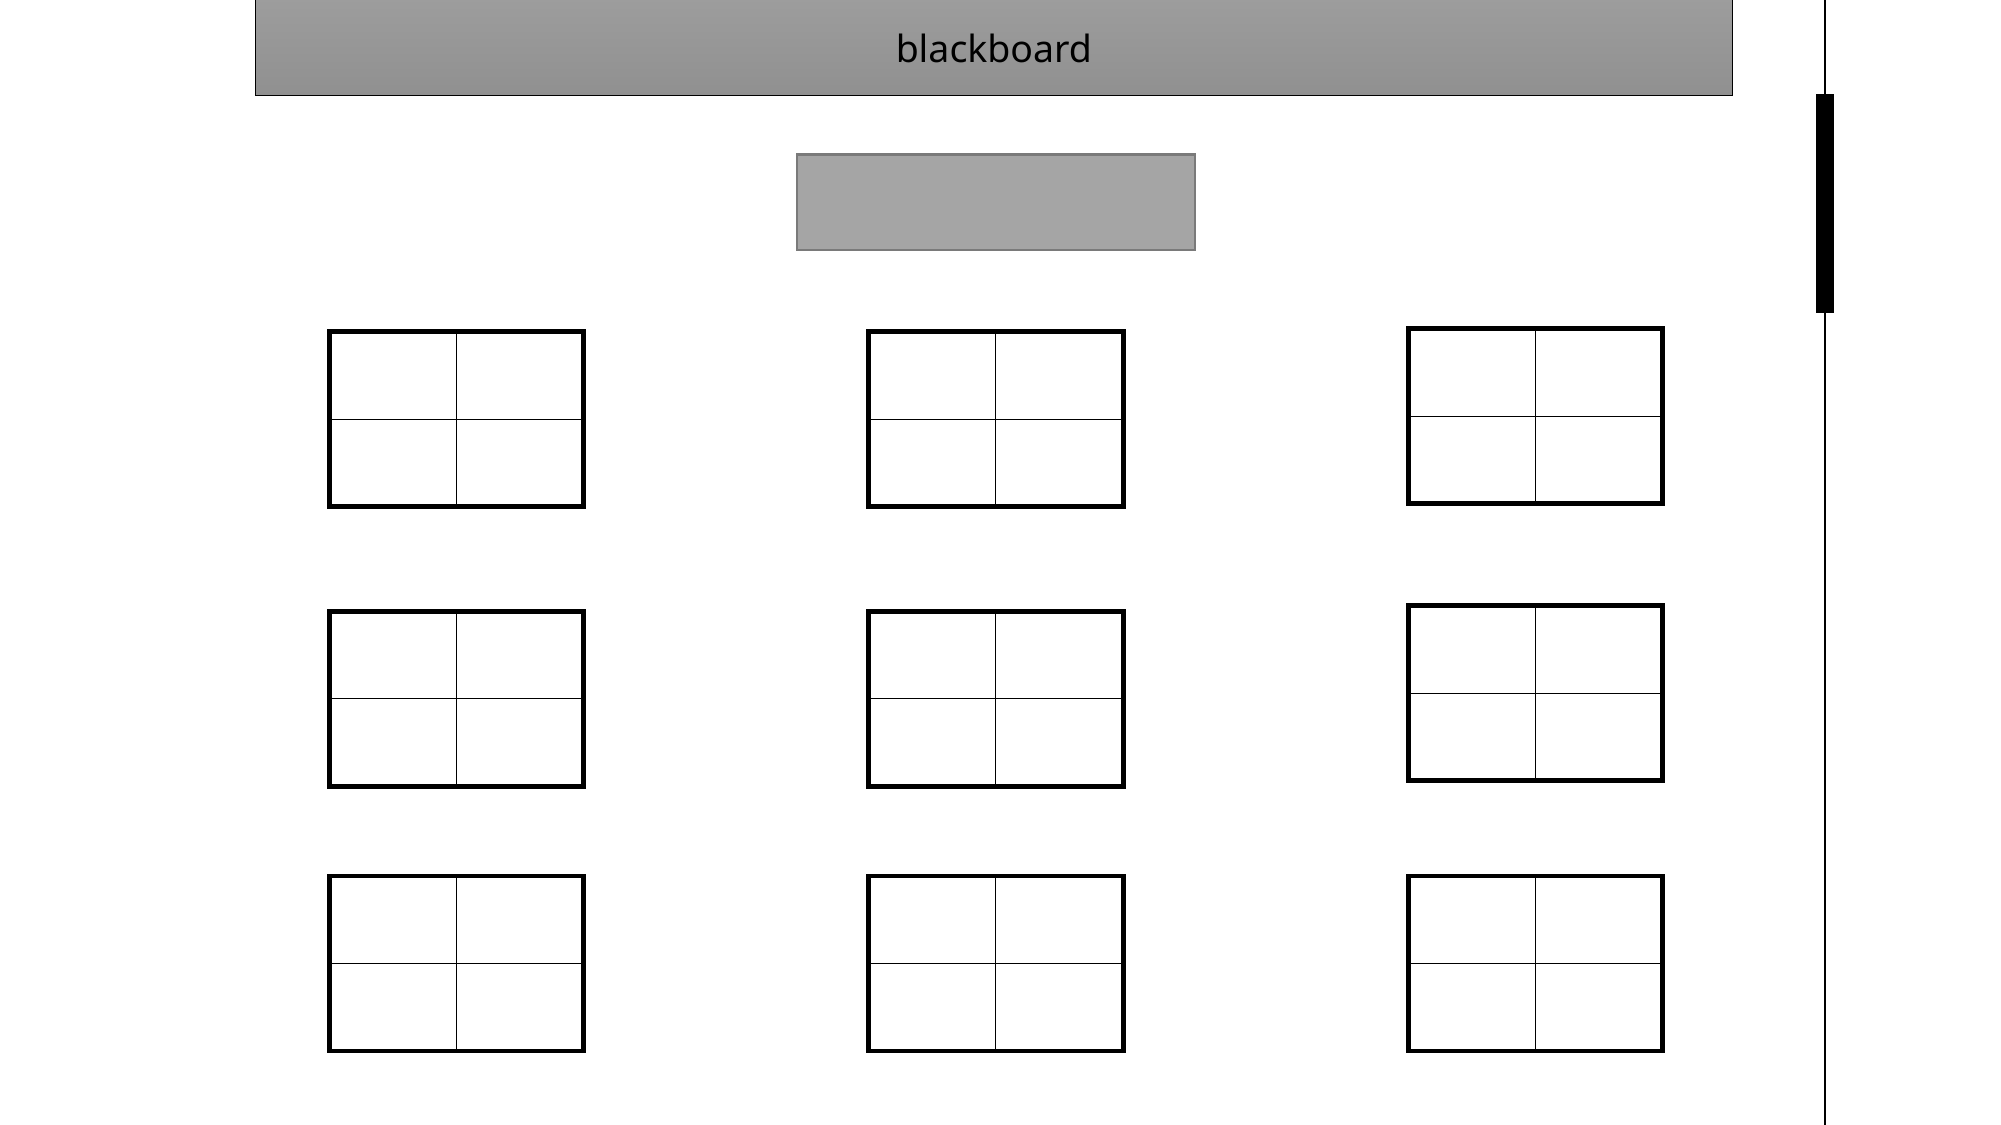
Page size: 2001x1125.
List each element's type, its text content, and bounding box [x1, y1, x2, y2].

text_box [997, 699, 1124, 787]
text_box [997, 331, 1124, 419]
text_box [328, 875, 585, 1052]
text_box [1816, 94, 1824, 313]
text_box [796, 153, 1196, 251]
text_box [1407, 328, 1664, 505]
text_box [868, 331, 995, 419]
text_box [328, 331, 585, 508]
text_box [1407, 605, 1664, 782]
text_box blackboard [255, 0, 1733, 96]
text_box [328, 610, 585, 787]
text_box [1826, 94, 1834, 313]
text_box [868, 420, 1124, 508]
text_box [868, 610, 1124, 698]
text_box [997, 964, 1124, 1052]
text_box [868, 875, 1124, 963]
text_box [1407, 875, 1664, 1052]
text_box [868, 699, 995, 787]
text_box [868, 964, 995, 1052]
